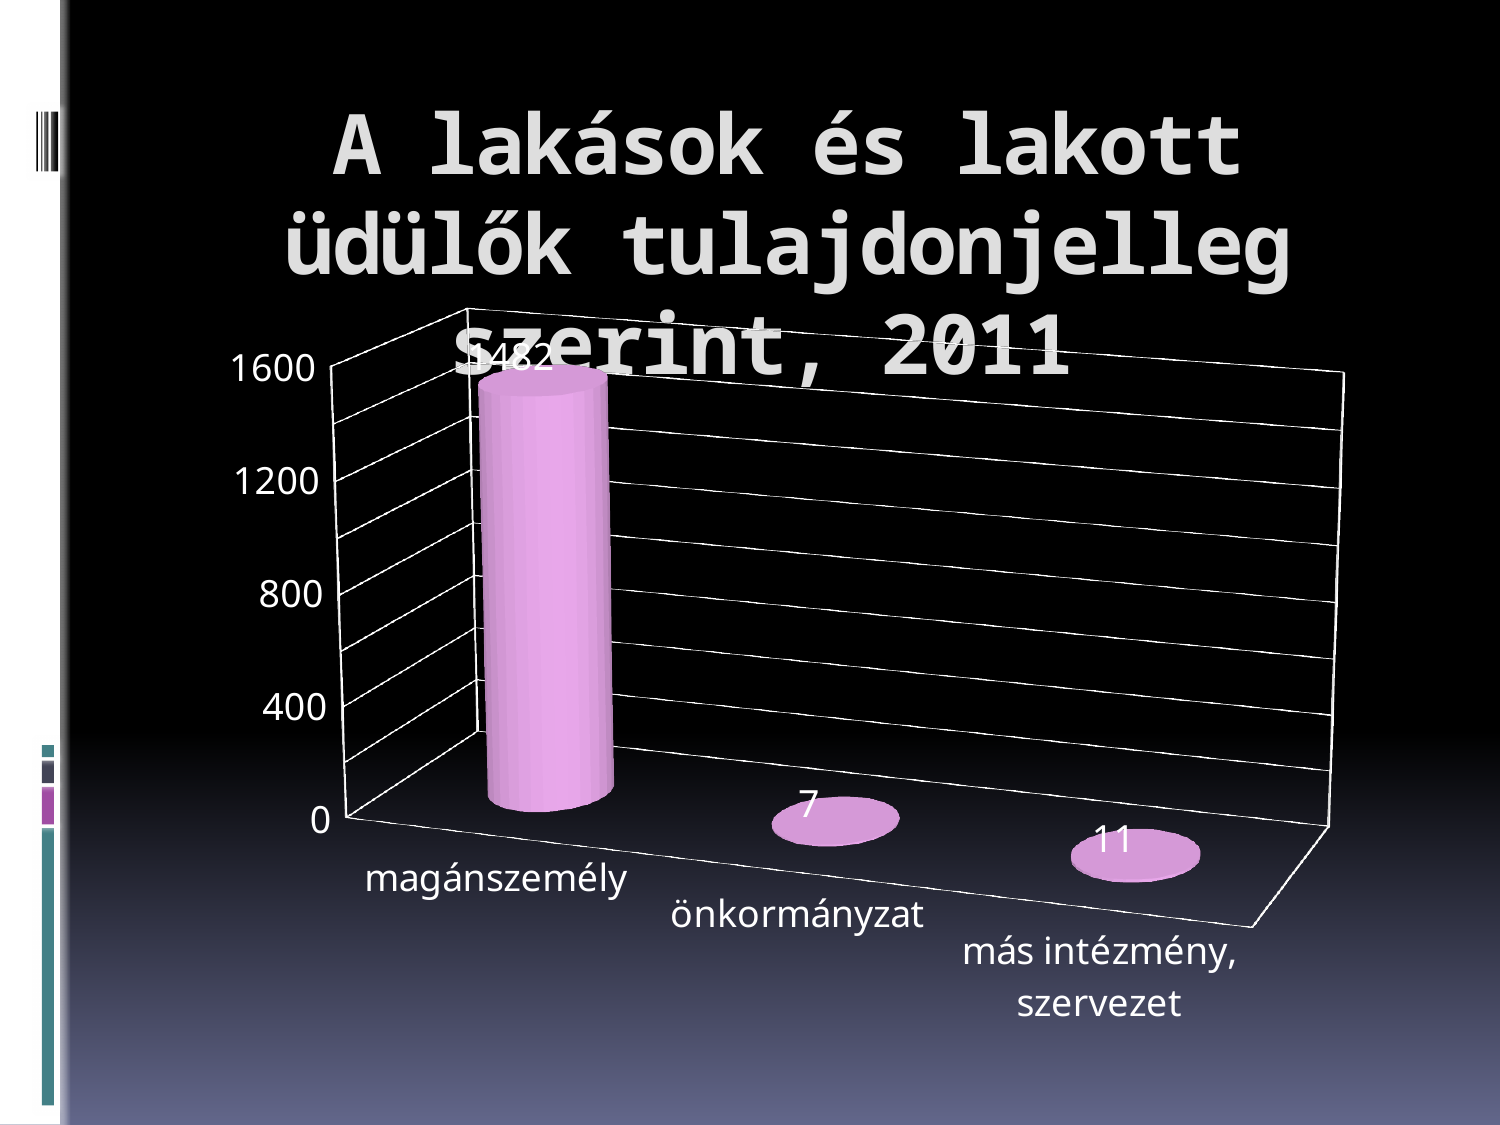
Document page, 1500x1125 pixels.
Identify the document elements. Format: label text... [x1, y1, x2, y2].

title A lakások és lakott üdülők tulajdonjelleg szerint, 2011 [150, 83, 1425, 234]
chart [149, 292, 1426, 1044]
